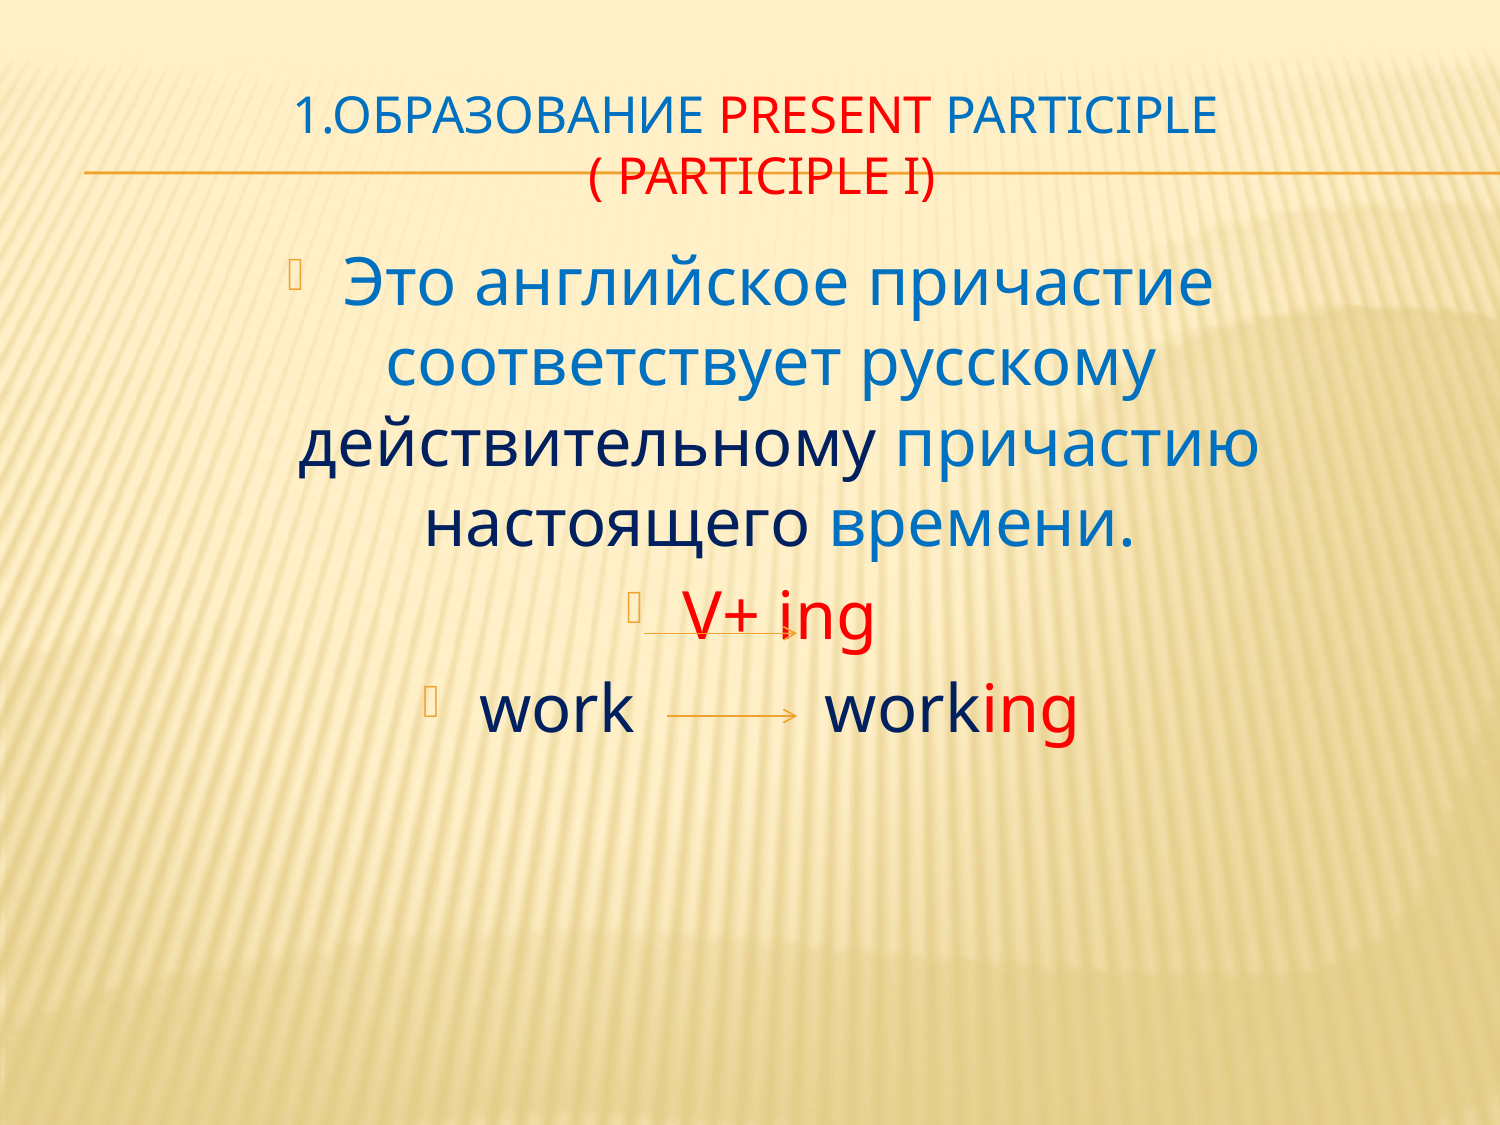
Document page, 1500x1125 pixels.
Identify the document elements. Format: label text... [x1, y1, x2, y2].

title 1.ОБРАЗОВАНИЕ Present Participle ( Participle I) [50, 75, 1475, 213]
list Это английское причастие соответствует русскому действительному причастию настоящего времени. V+ ing work working [135, 231, 1369, 823]
